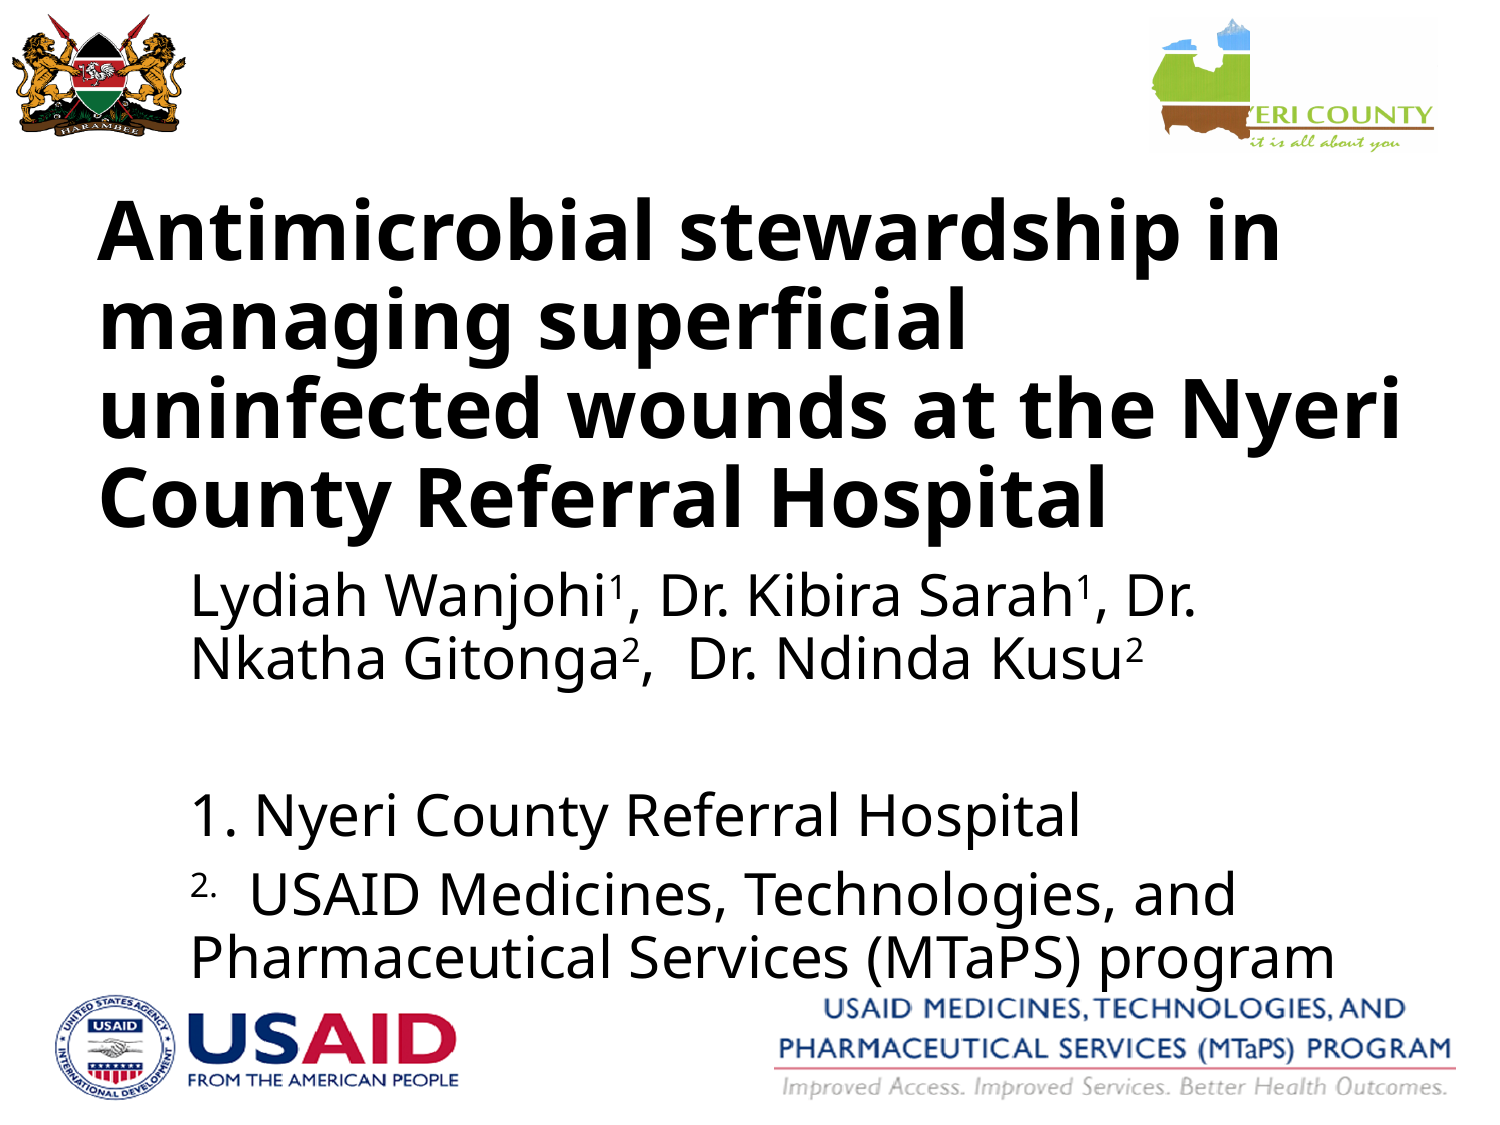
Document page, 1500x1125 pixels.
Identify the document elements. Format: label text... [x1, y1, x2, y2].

picture [1149, 17, 1438, 153]
picture [0, 7, 197, 143]
title Antimicrobial stewardship in managing superficial uninfected wounds at the Nyeri County Referral Hospital [82, 174, 1438, 554]
picture [44, 990, 1456, 1105]
subtitle Lydiah Wanjohi1, Dr. Kibira Sarah1, Dr. Nkatha Gitonga2, Dr. Ndinda Kusu2 1. Nyeri County Referral Hospital 2. USAID Medicines, Technologies, and Pharmaceutical Services (MTaPS) program [174, 558, 1400, 963]
